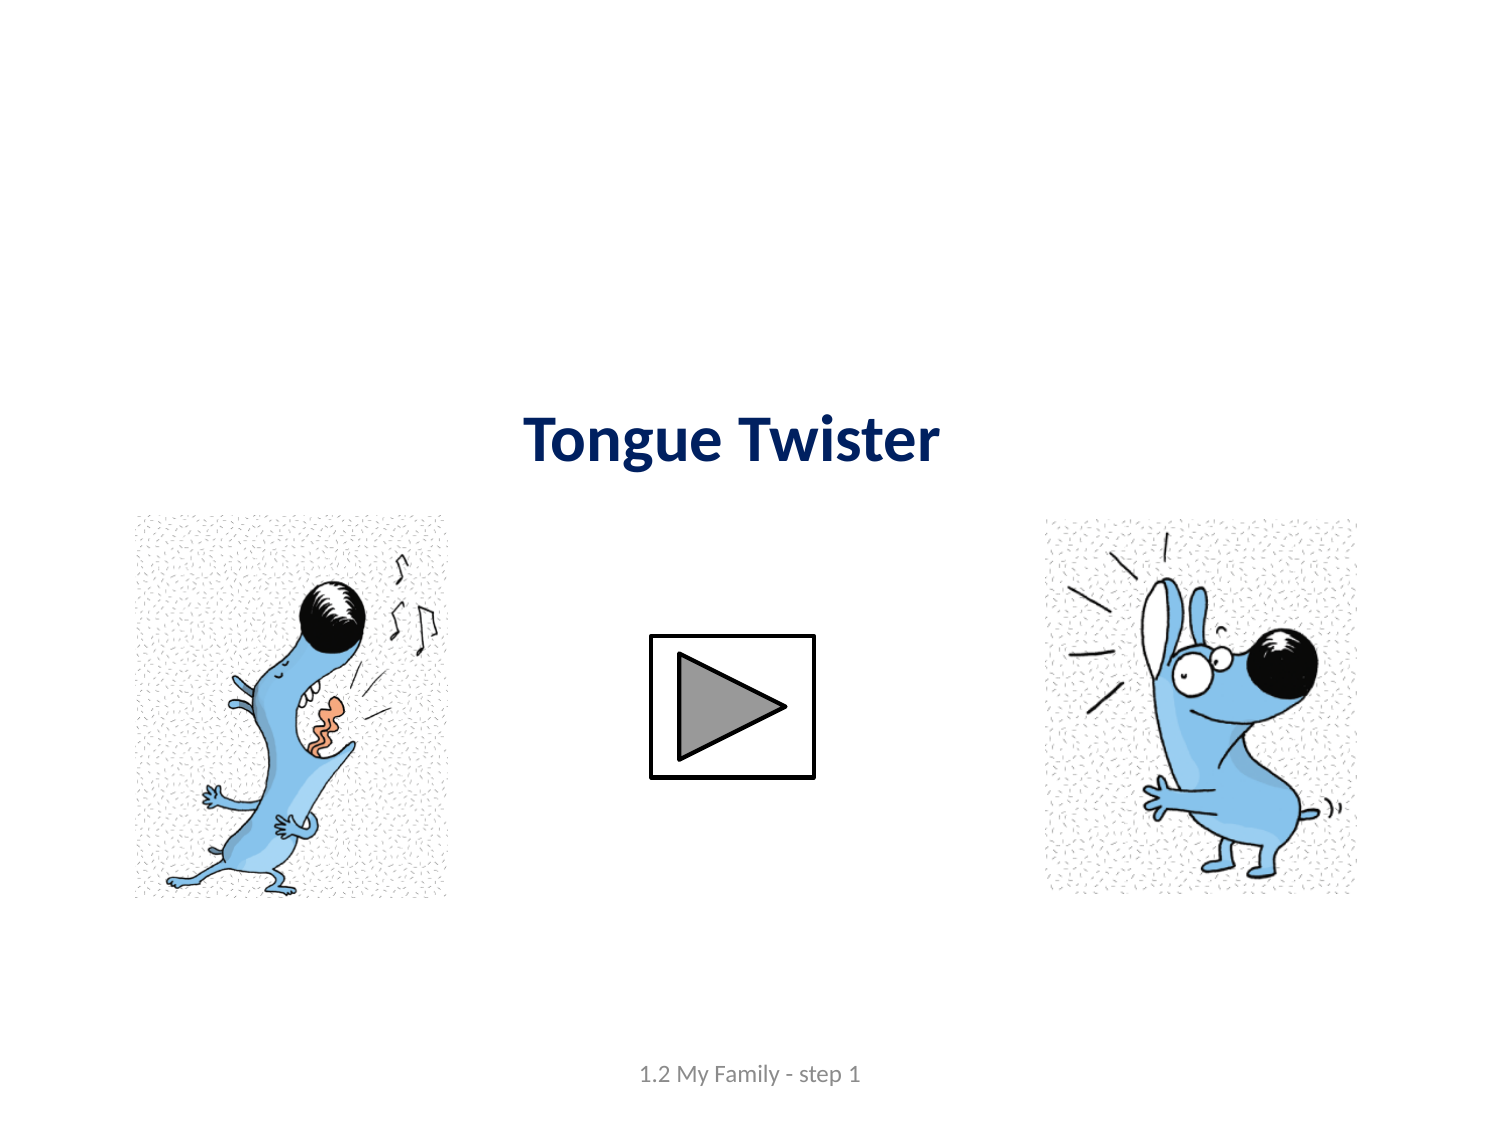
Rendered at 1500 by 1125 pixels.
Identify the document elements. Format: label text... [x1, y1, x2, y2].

text_box Tongue Twister [247, 387, 1217, 483]
footer 1.2 My Family - step 1 [512, 1042, 988, 1103]
text_box [649, 634, 816, 780]
picture [135, 514, 448, 899]
picture [1045, 519, 1357, 894]
